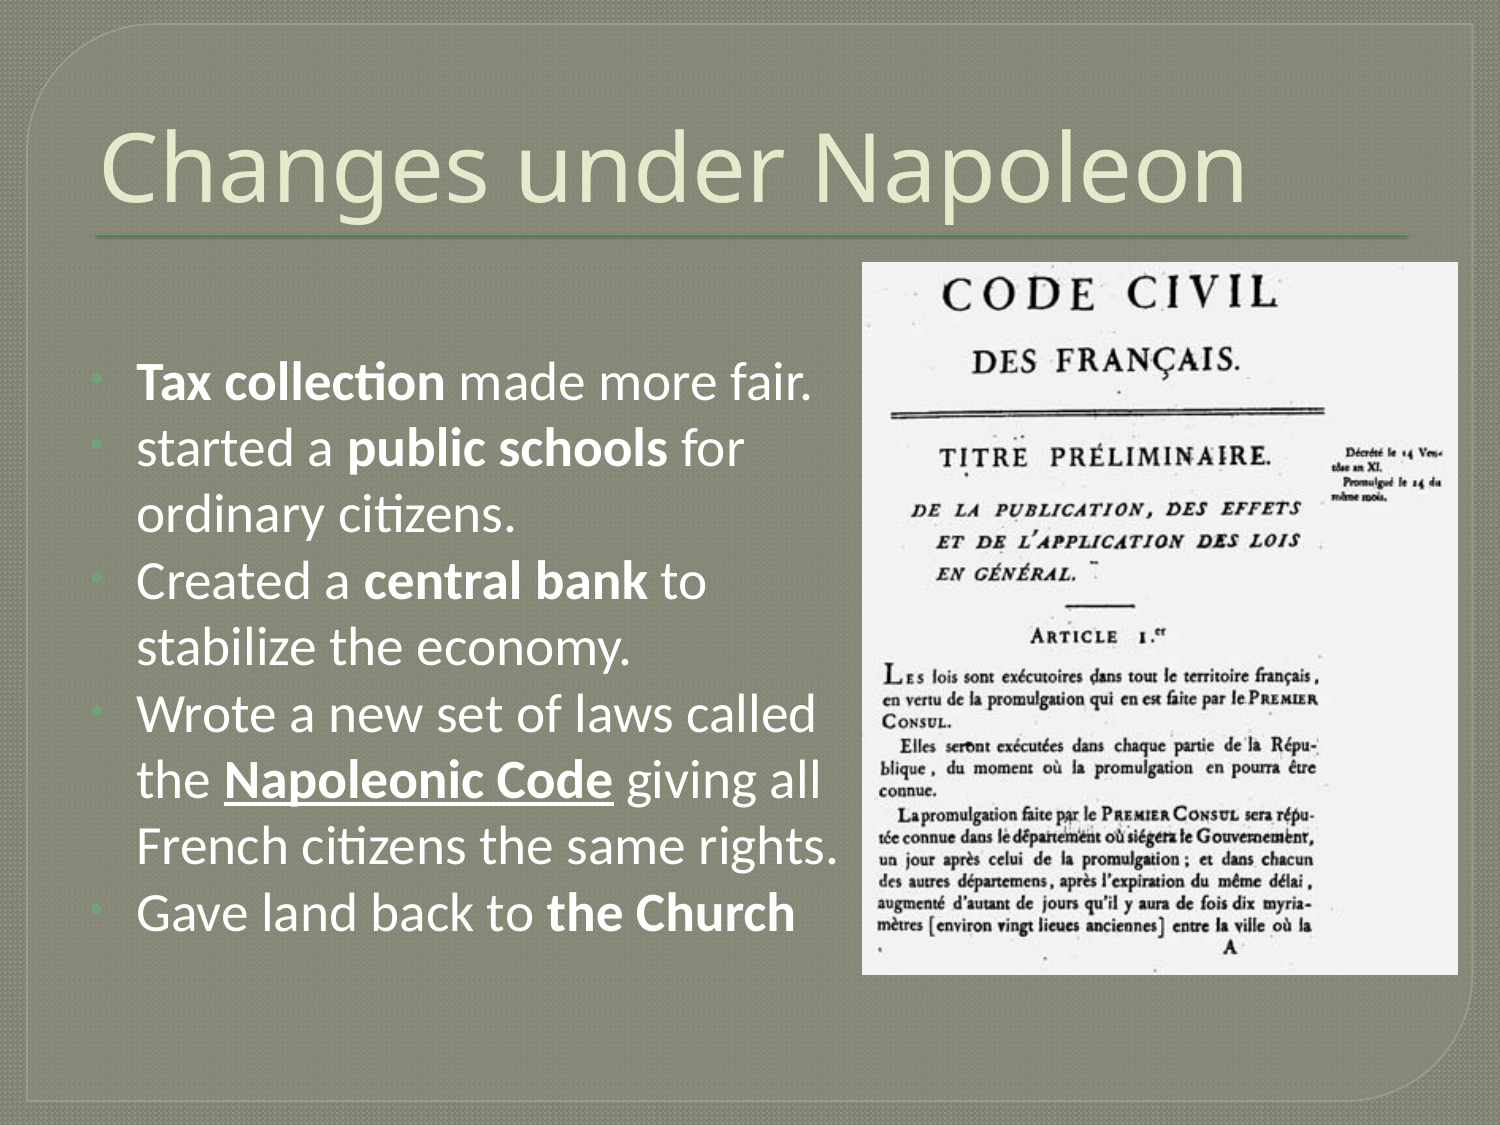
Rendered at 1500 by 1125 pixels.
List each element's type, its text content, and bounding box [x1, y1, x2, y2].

list Tax collection made more fair. started a public schools for ordinary citizens. Created a central bank to stabilize the economy. Wrote a new set of laws called the Napoleonic Code giving all French citizens the same rights. Gave land back to the Church [75, 337, 863, 1013]
picture [862, 262, 1459, 976]
title Changes under Napoleon [75, 41, 1425, 230]
